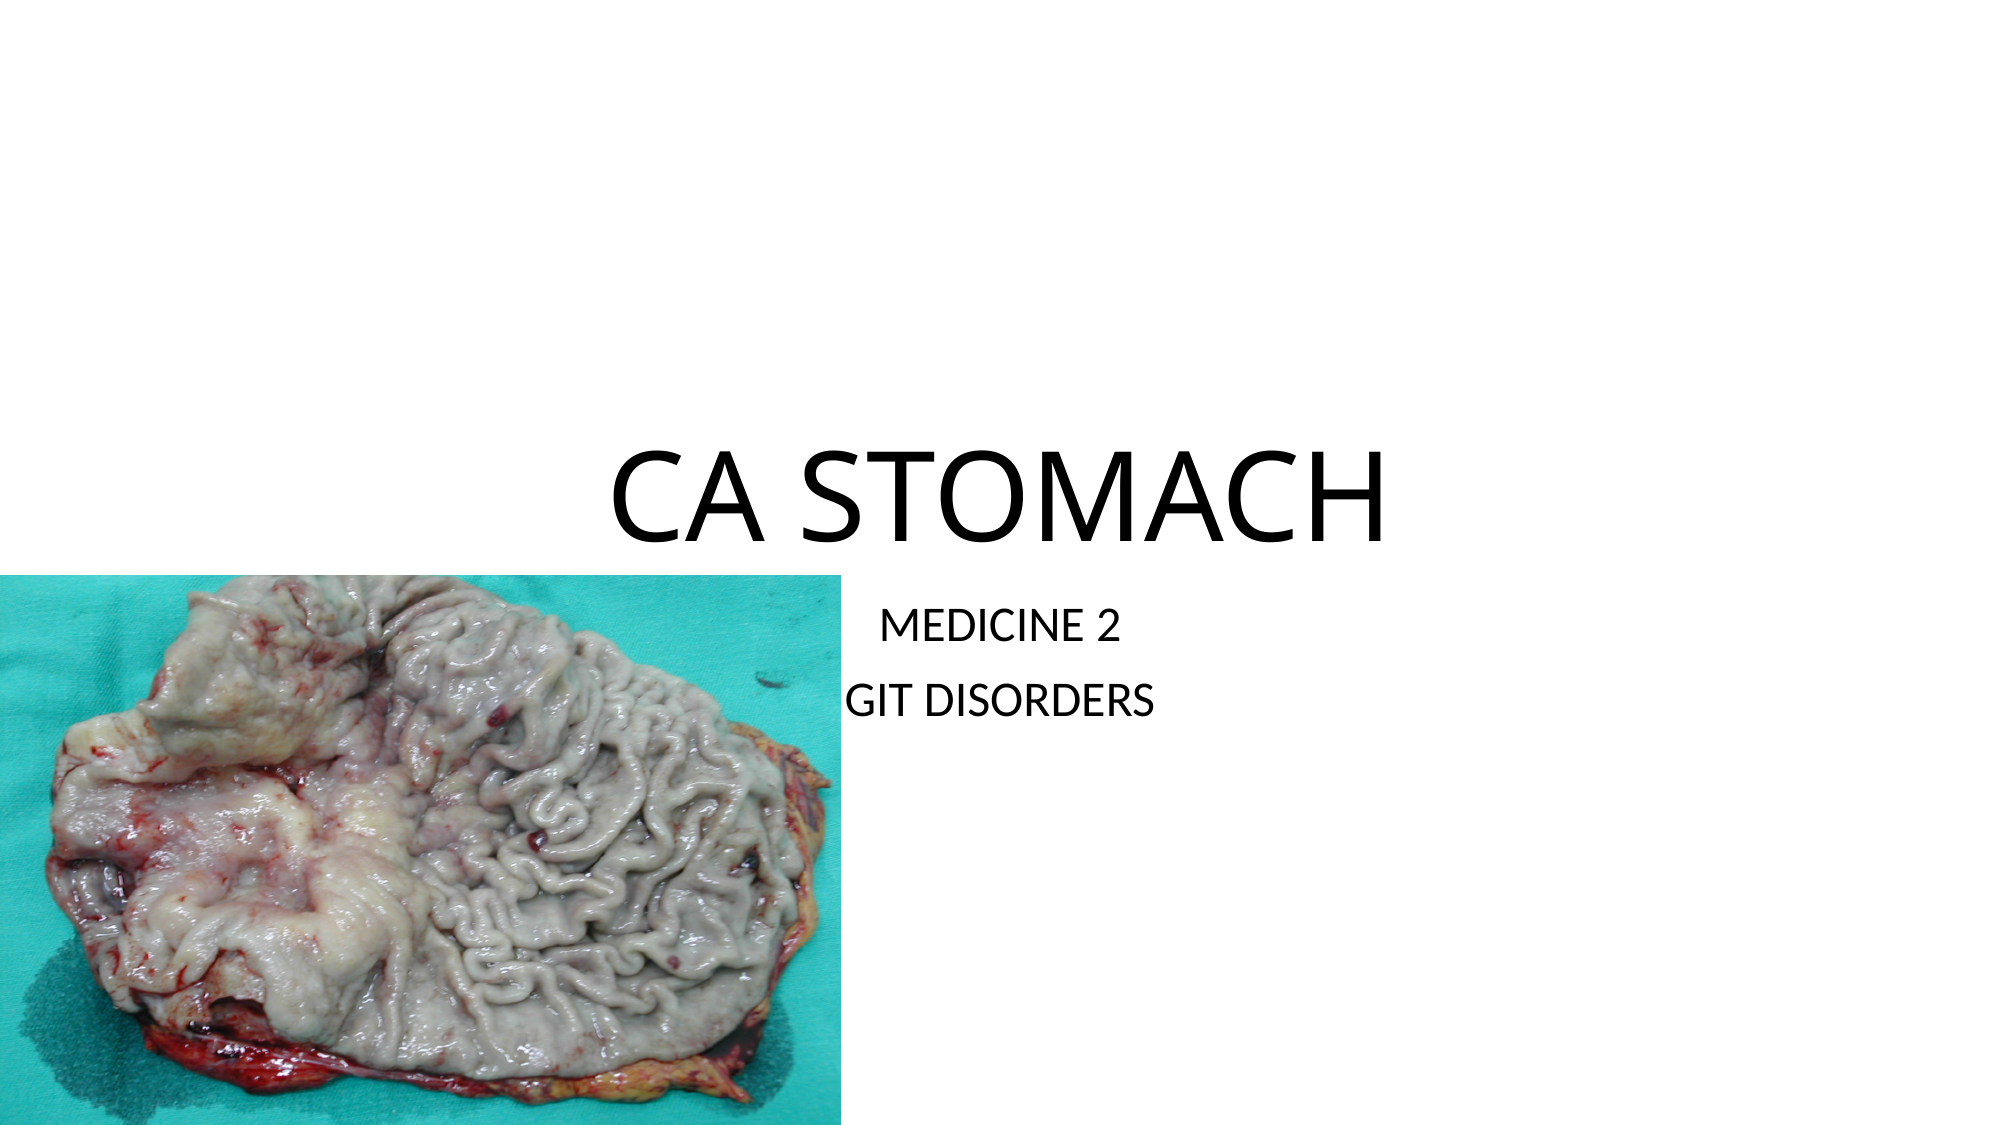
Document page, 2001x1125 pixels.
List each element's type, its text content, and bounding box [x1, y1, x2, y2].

title CA STOMACH [249, 184, 1750, 576]
subtitle MEDICINE 2 GIT DISORDERS [841, 590, 1750, 863]
picture [0, 575, 841, 1125]
